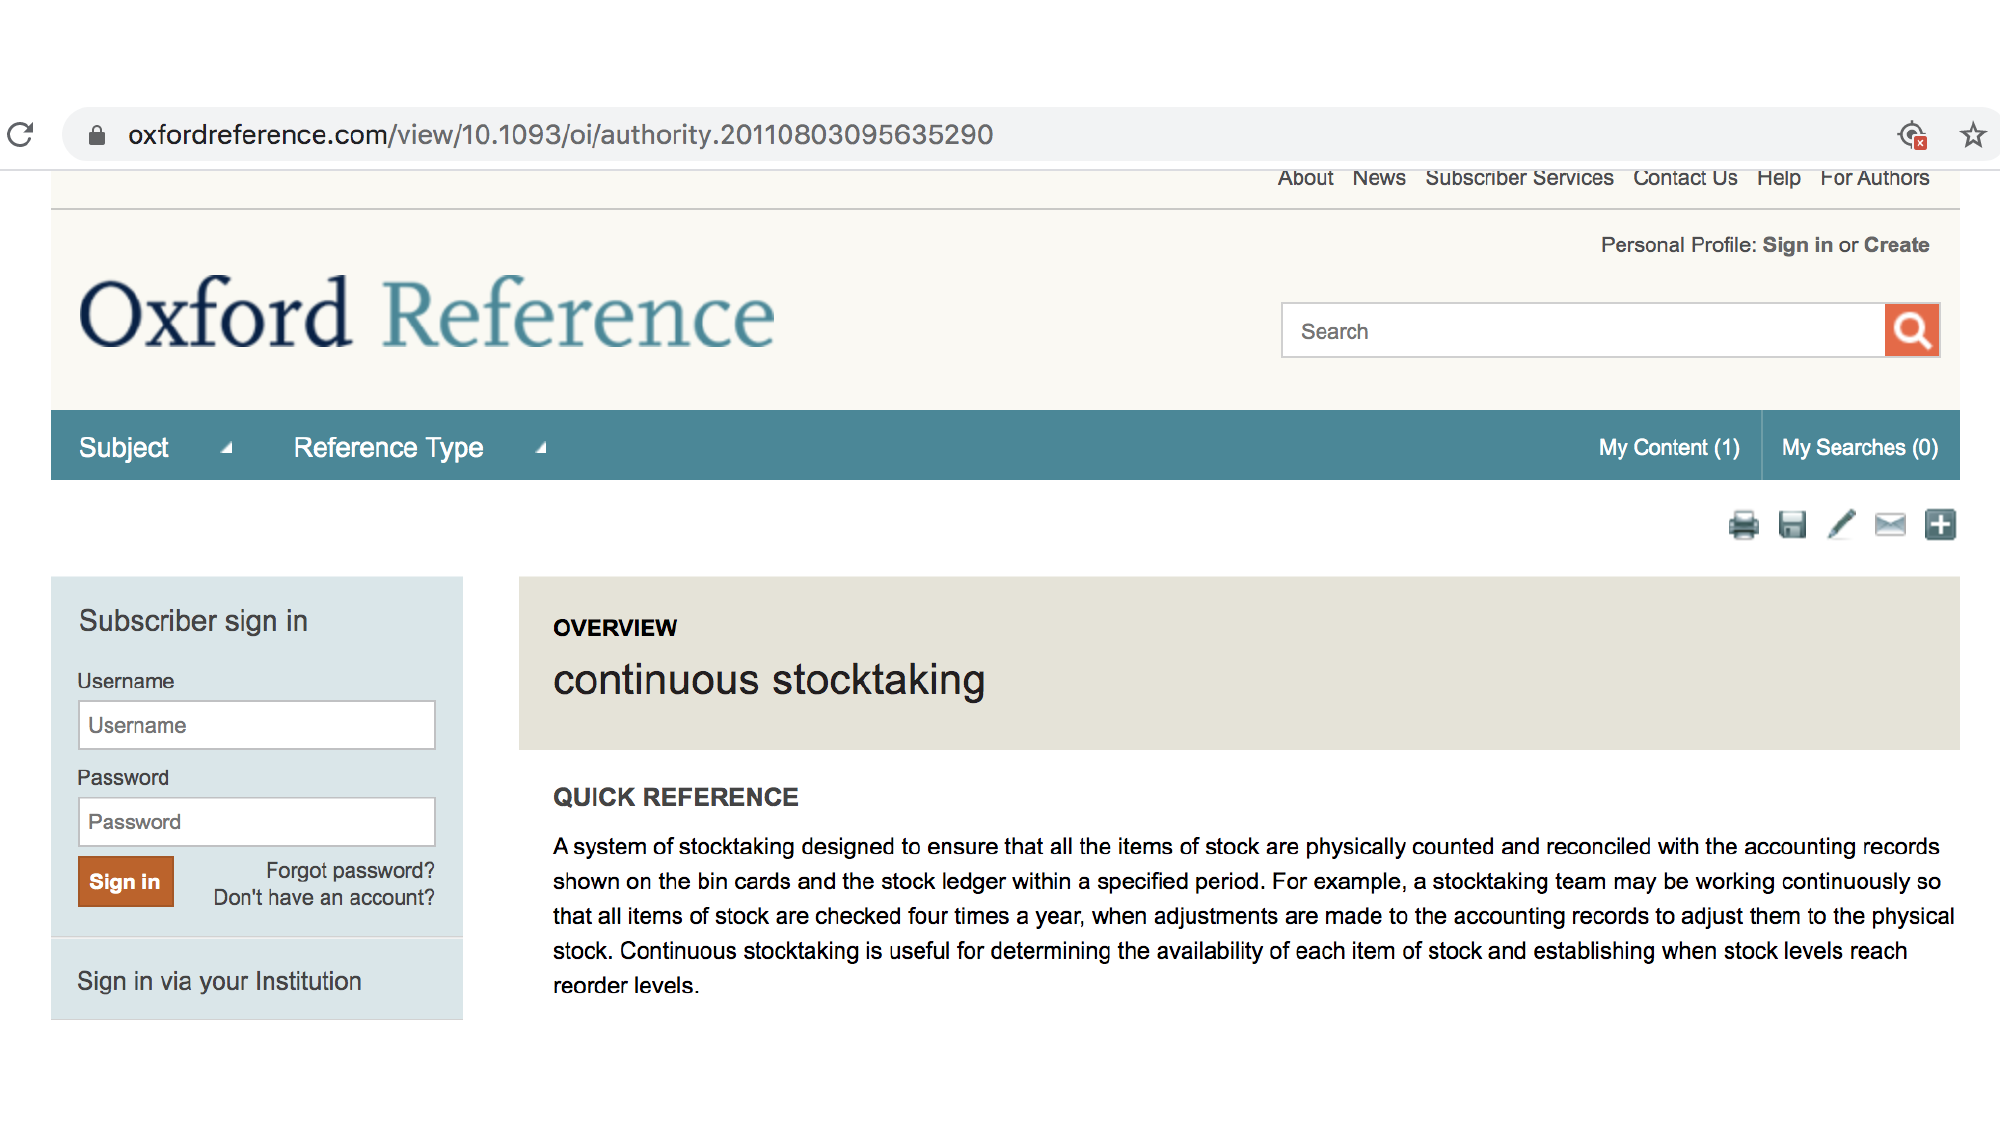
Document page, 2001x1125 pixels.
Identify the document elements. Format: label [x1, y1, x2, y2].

picture [0, 105, 2000, 1020]
